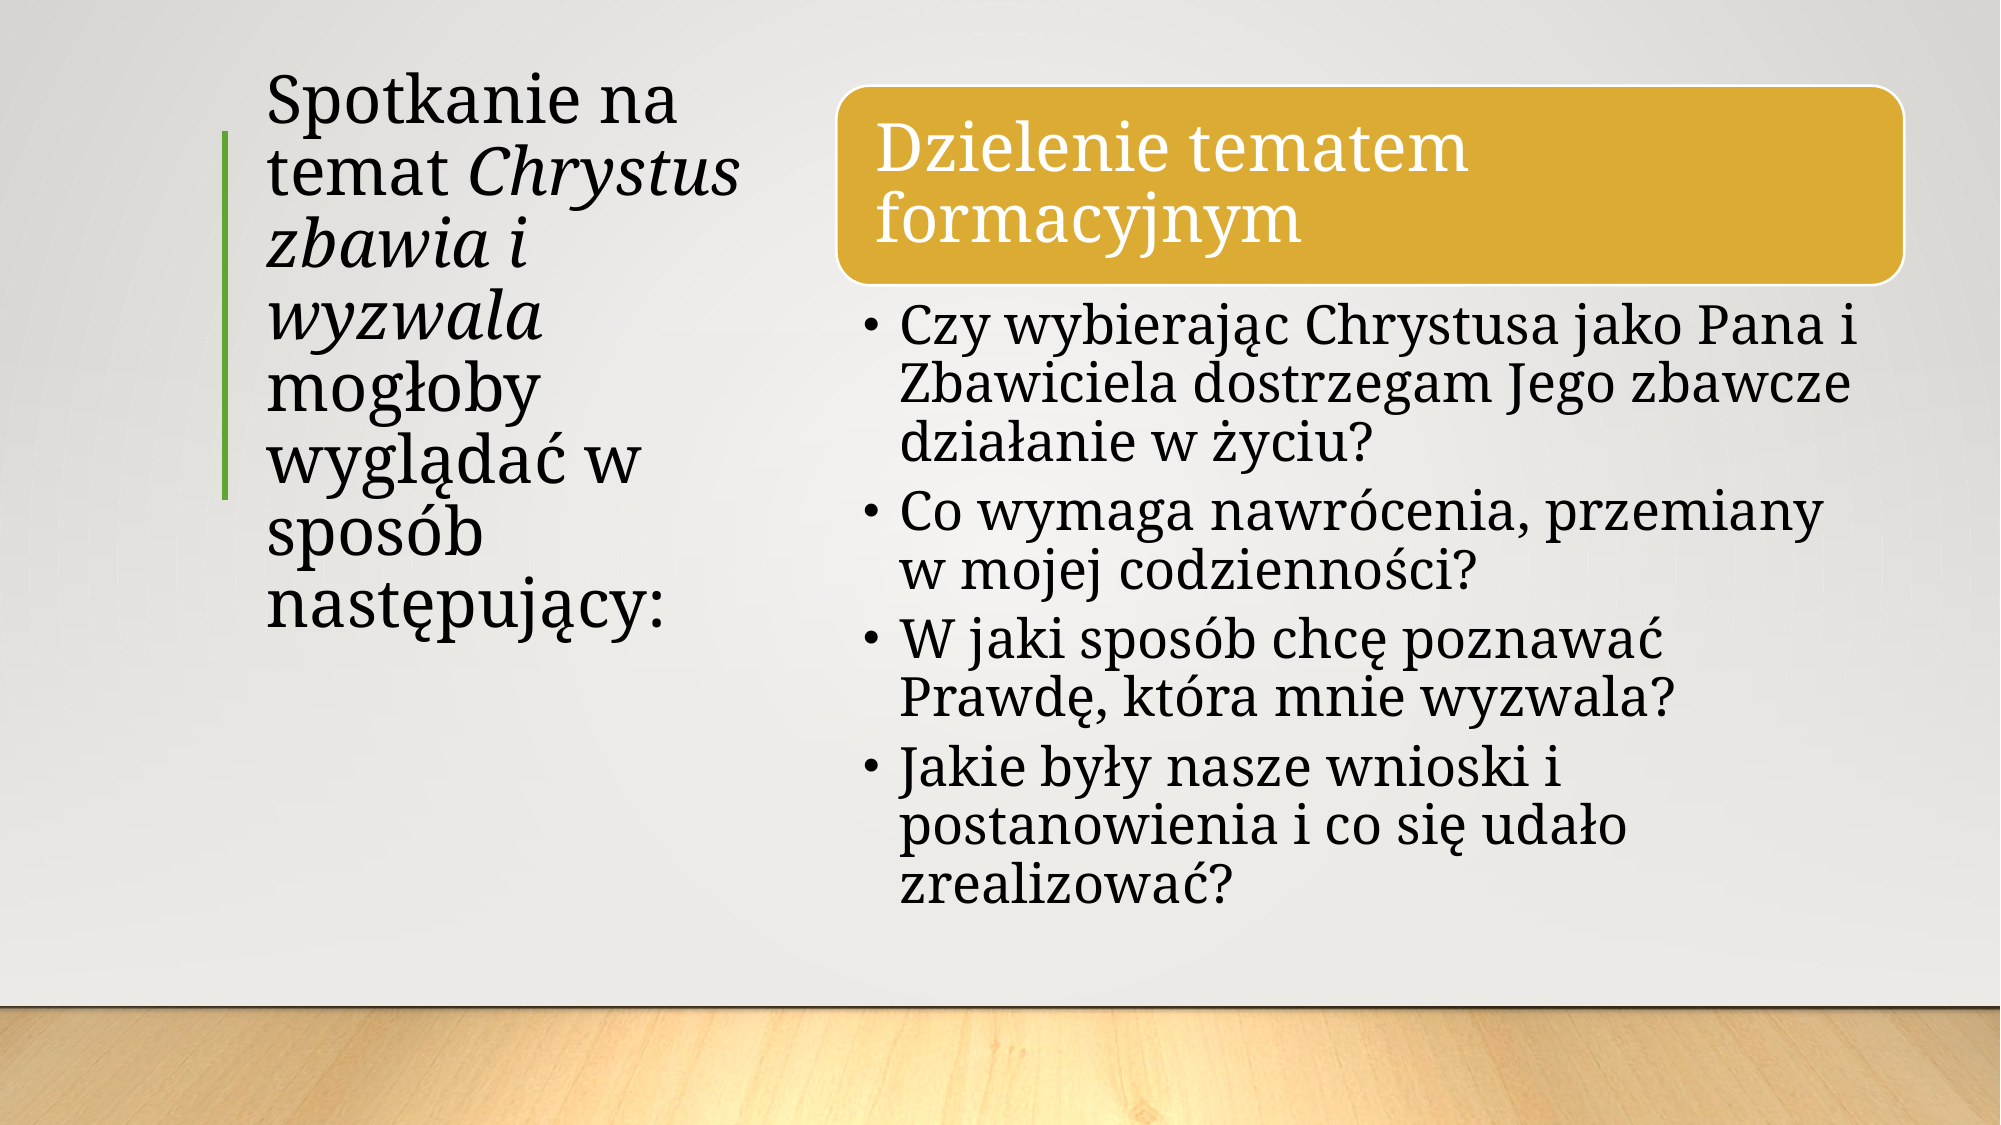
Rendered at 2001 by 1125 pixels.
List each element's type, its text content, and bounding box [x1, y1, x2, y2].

picture [0, 1006, 2000, 1125]
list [827, 78, 1914, 1021]
title Spotkanie na temat Chrystus zbawia i wyzwala mogłoby wyglądać w sposób następujący: [251, 131, 774, 650]
